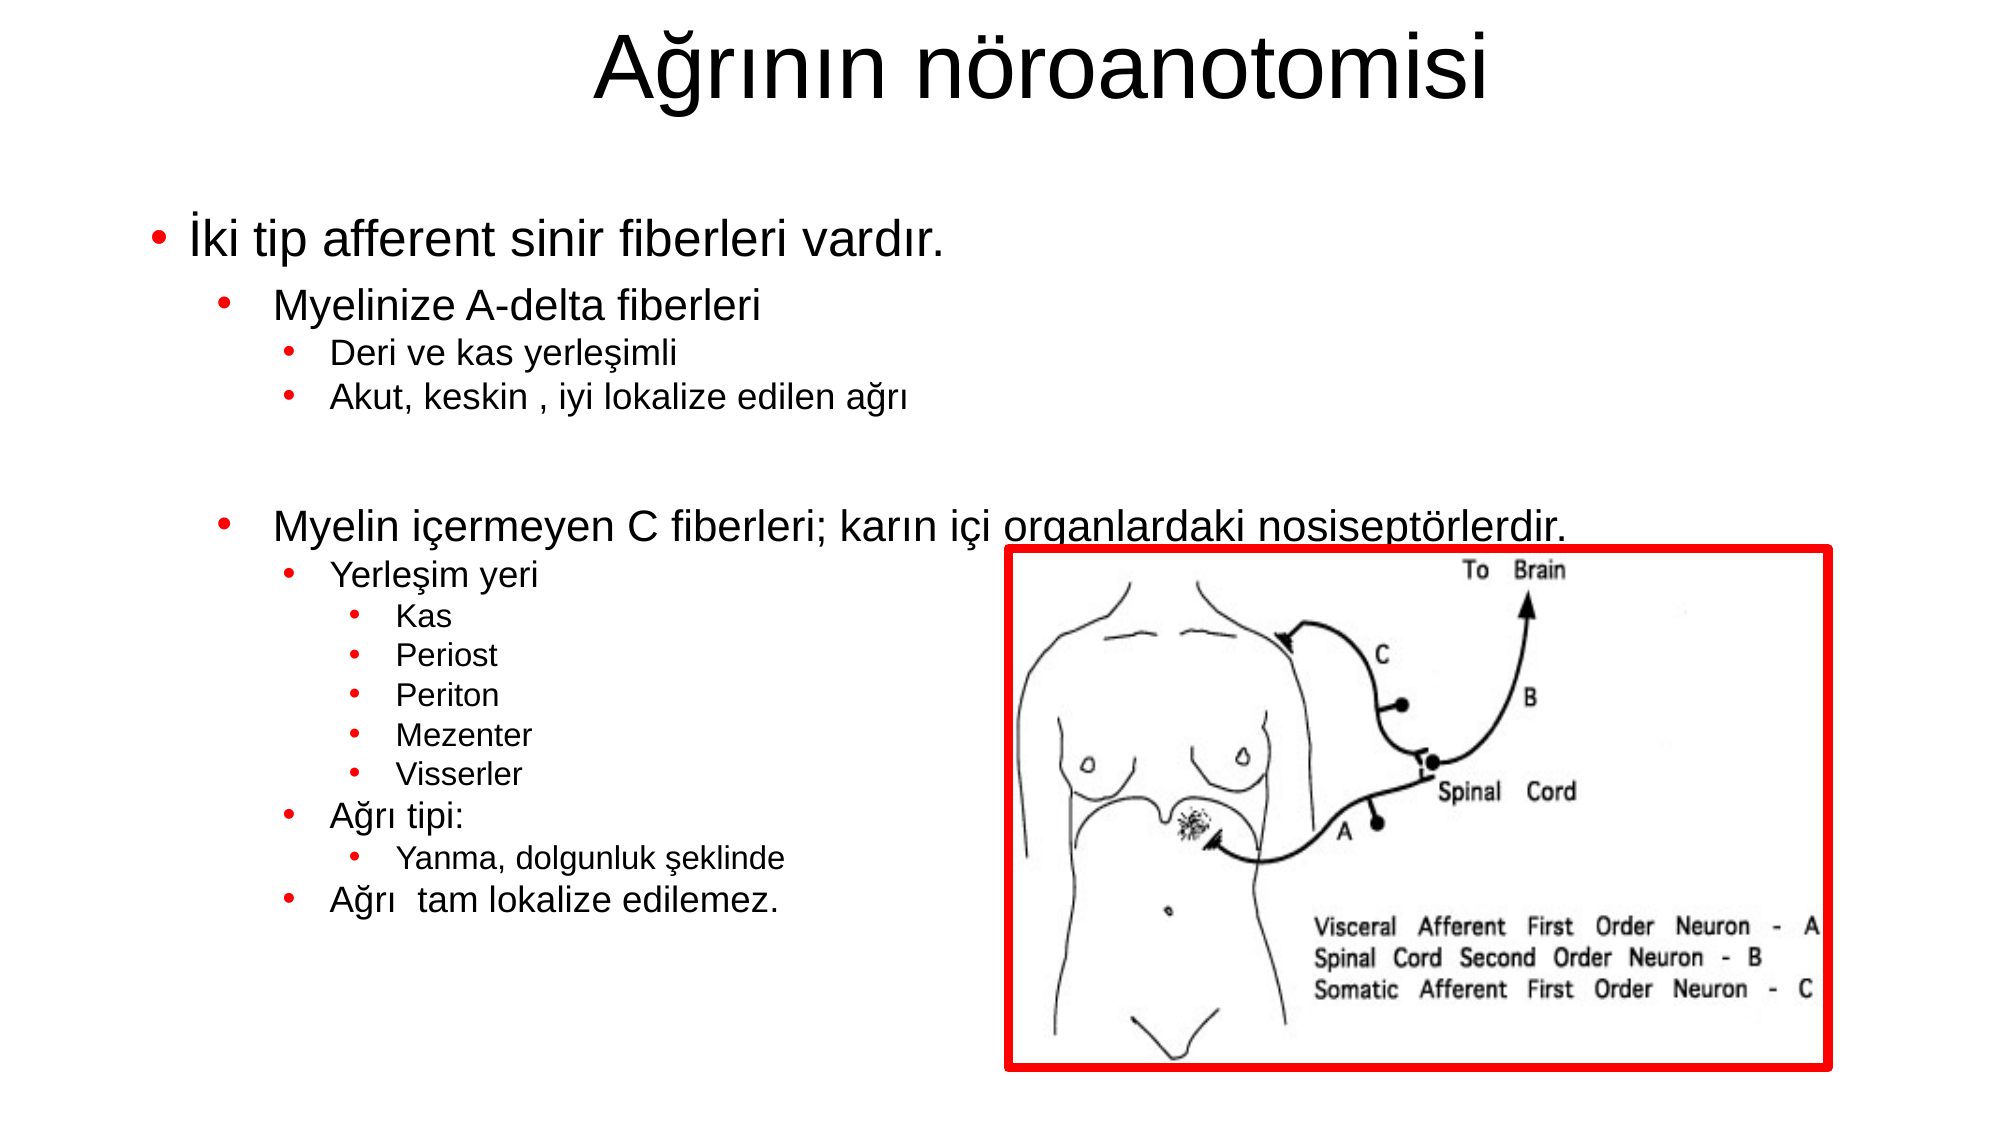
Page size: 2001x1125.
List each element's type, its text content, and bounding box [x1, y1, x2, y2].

list İki tip afferent sinir fiberleri vardır. Myelinize A-delta fiberleri Deri ve kas yerleşimli Akut, keskin , iyi lokalize edilen ağrı Myelin içermeyen C fiberleri; karın içi organlardaki nosiseptörlerdir. Yerleşim yeri Kas Periost Periton Mezenter Visserler Ağrı tipi: Yanma, dolgunluk şeklinde Ağrı tam lokalize edilemez. [142, 125, 1869, 953]
text_box Ağrının nöroanotomisi [585, 0, 1525, 125]
picture [1012, 553, 1824, 1064]
